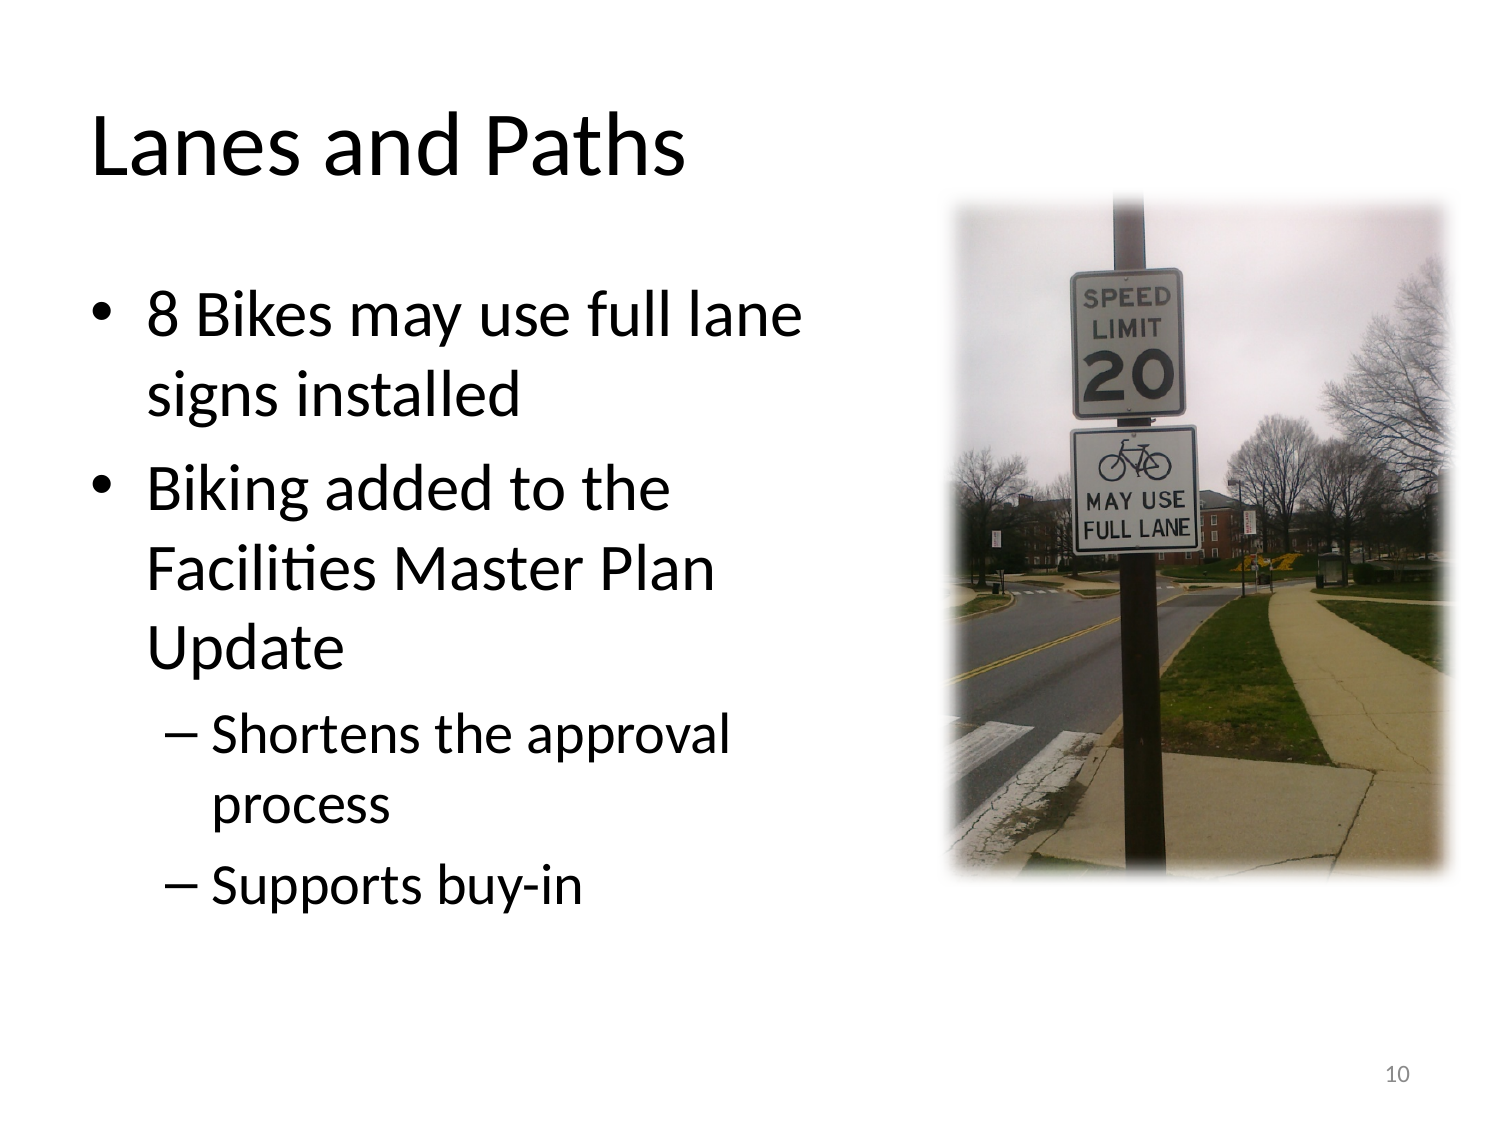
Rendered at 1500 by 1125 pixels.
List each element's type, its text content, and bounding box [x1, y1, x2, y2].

list 8 Bikes may use full lane signs installed Biking added to the Facilities Master Plan Update Shortens the approval process Supports buy-in [75, 262, 875, 1005]
slide_number 10 [1074, 1042, 1425, 1103]
picture [937, 187, 1462, 888]
title Lanes and Paths [75, 45, 1425, 233]
